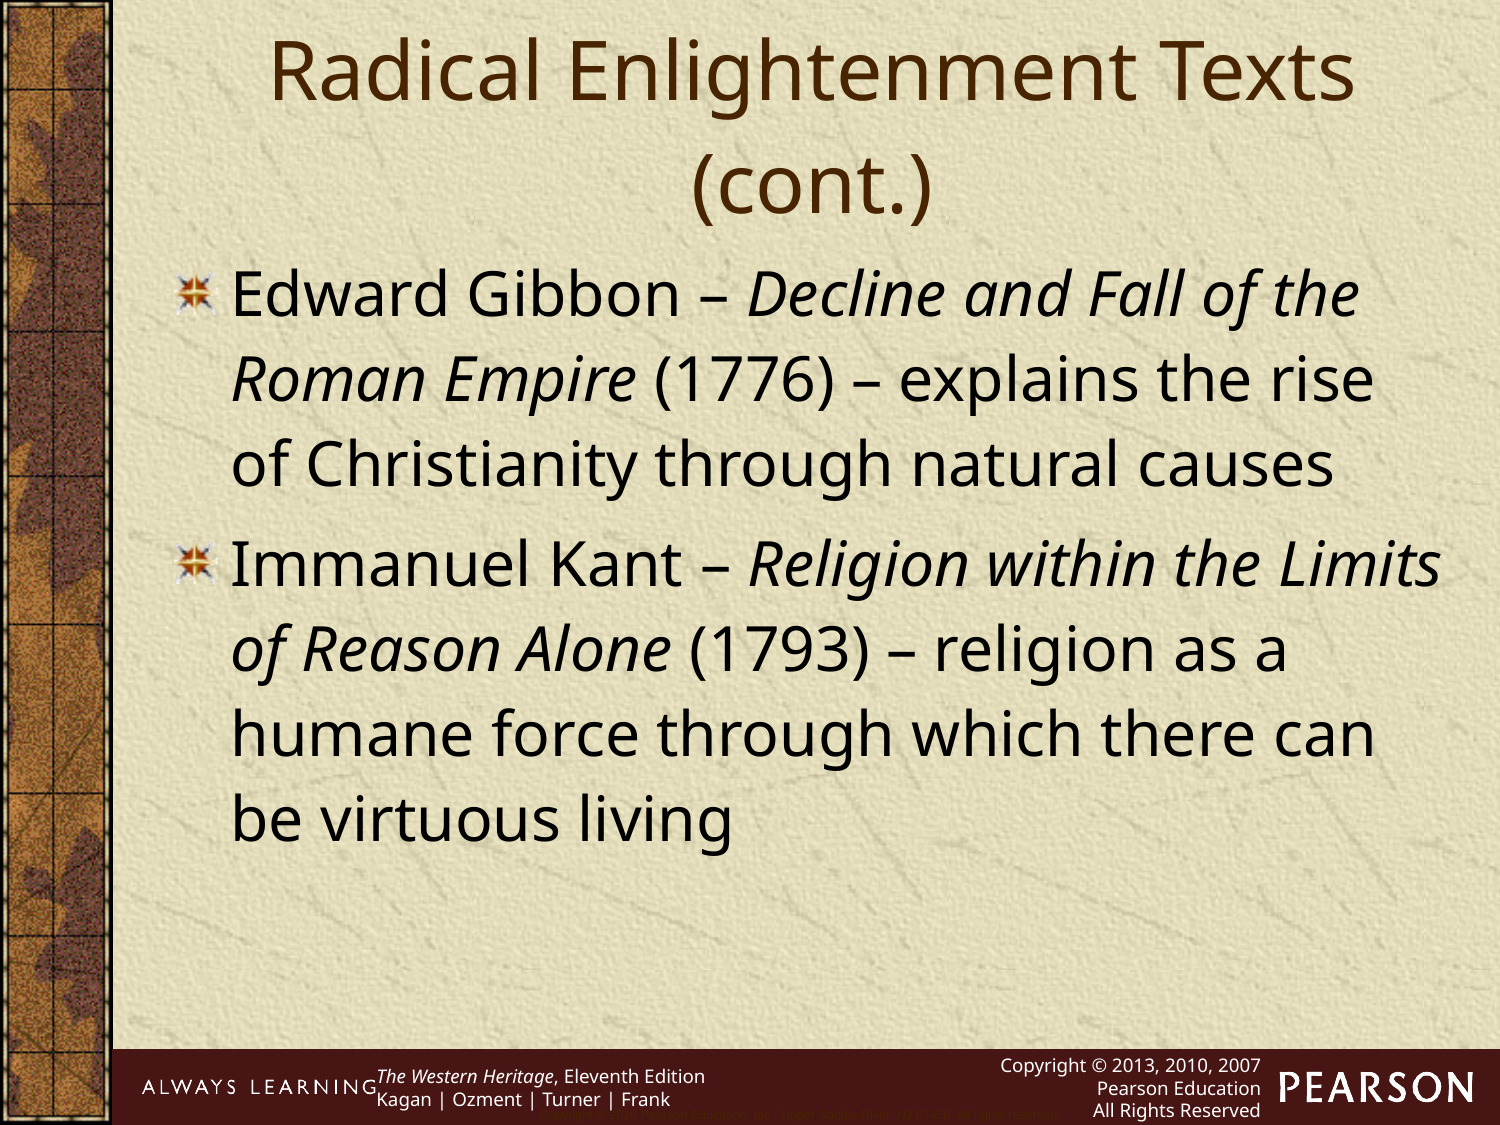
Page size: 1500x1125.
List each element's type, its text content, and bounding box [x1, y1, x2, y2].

list Edward Gibbon – Decline and Fall of the Roman Empire (1776) – explains the rise of Christianity through natural causes Immanuel Kant – Religion within the Limits of Reason Alone (1793) – religion as a humane force through which there can be virtuous living [173, 249, 1450, 1026]
title Radical Enlightenment Texts (cont.) [136, 11, 1488, 238]
picture [0, 0, 1500, 1125]
